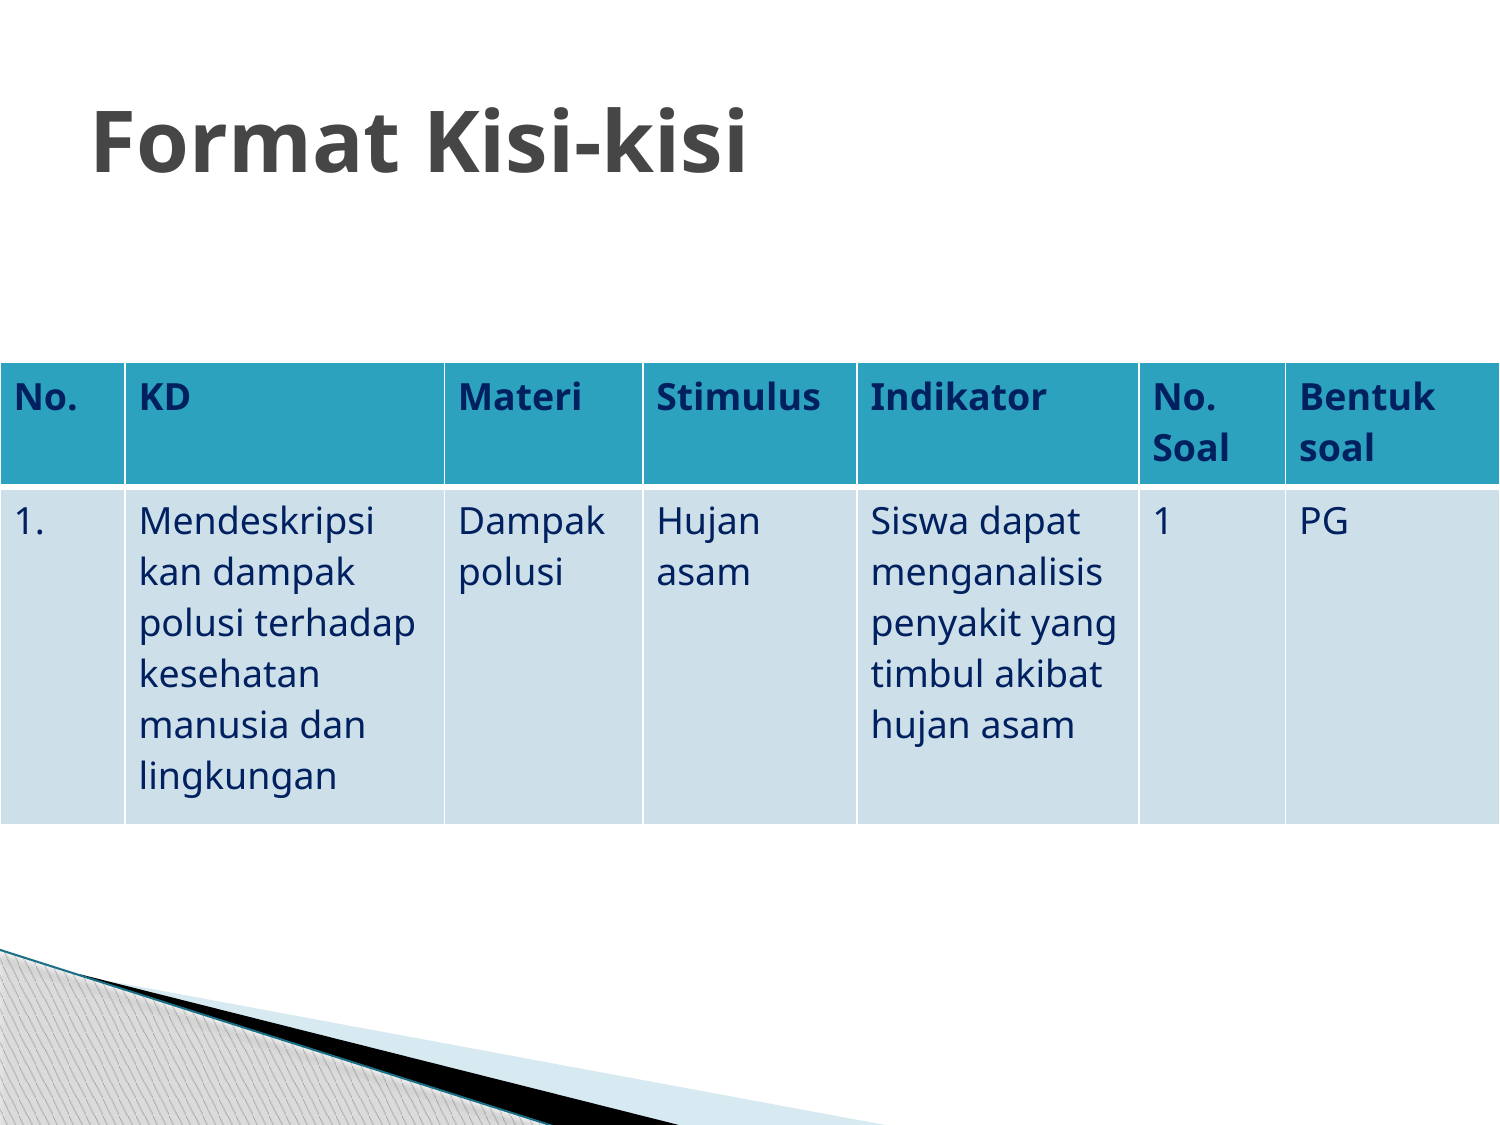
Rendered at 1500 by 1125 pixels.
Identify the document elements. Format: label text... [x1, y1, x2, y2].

table_header KD [126, 363, 444, 484]
title Format Kisi-kisi [75, 45, 1425, 233]
table_header Indikator [858, 363, 1138, 484]
table_cell Hujan asam [644, 490, 856, 824]
table_header No. Soal [1140, 363, 1285, 484]
table_cell 1 [1140, 490, 1285, 824]
table_cell Siswa dapat menganalisis penyakit yang timbul akibat hujan asam [858, 490, 1138, 824]
table_header Stimulus [644, 363, 856, 484]
table_cell Dampak polusi [445, 490, 642, 824]
table_header Materi [445, 363, 642, 484]
table_cell Mendeskripsi kan dampak polusi terhadap kesehatan manusia dan lingkungan [126, 490, 444, 824]
table_cell PG [1286, 490, 1499, 824]
table_header Bentuk soal [1286, 363, 1499, 484]
table_header No. [1, 363, 124, 484]
table_cell 1. [1, 490, 124, 824]
